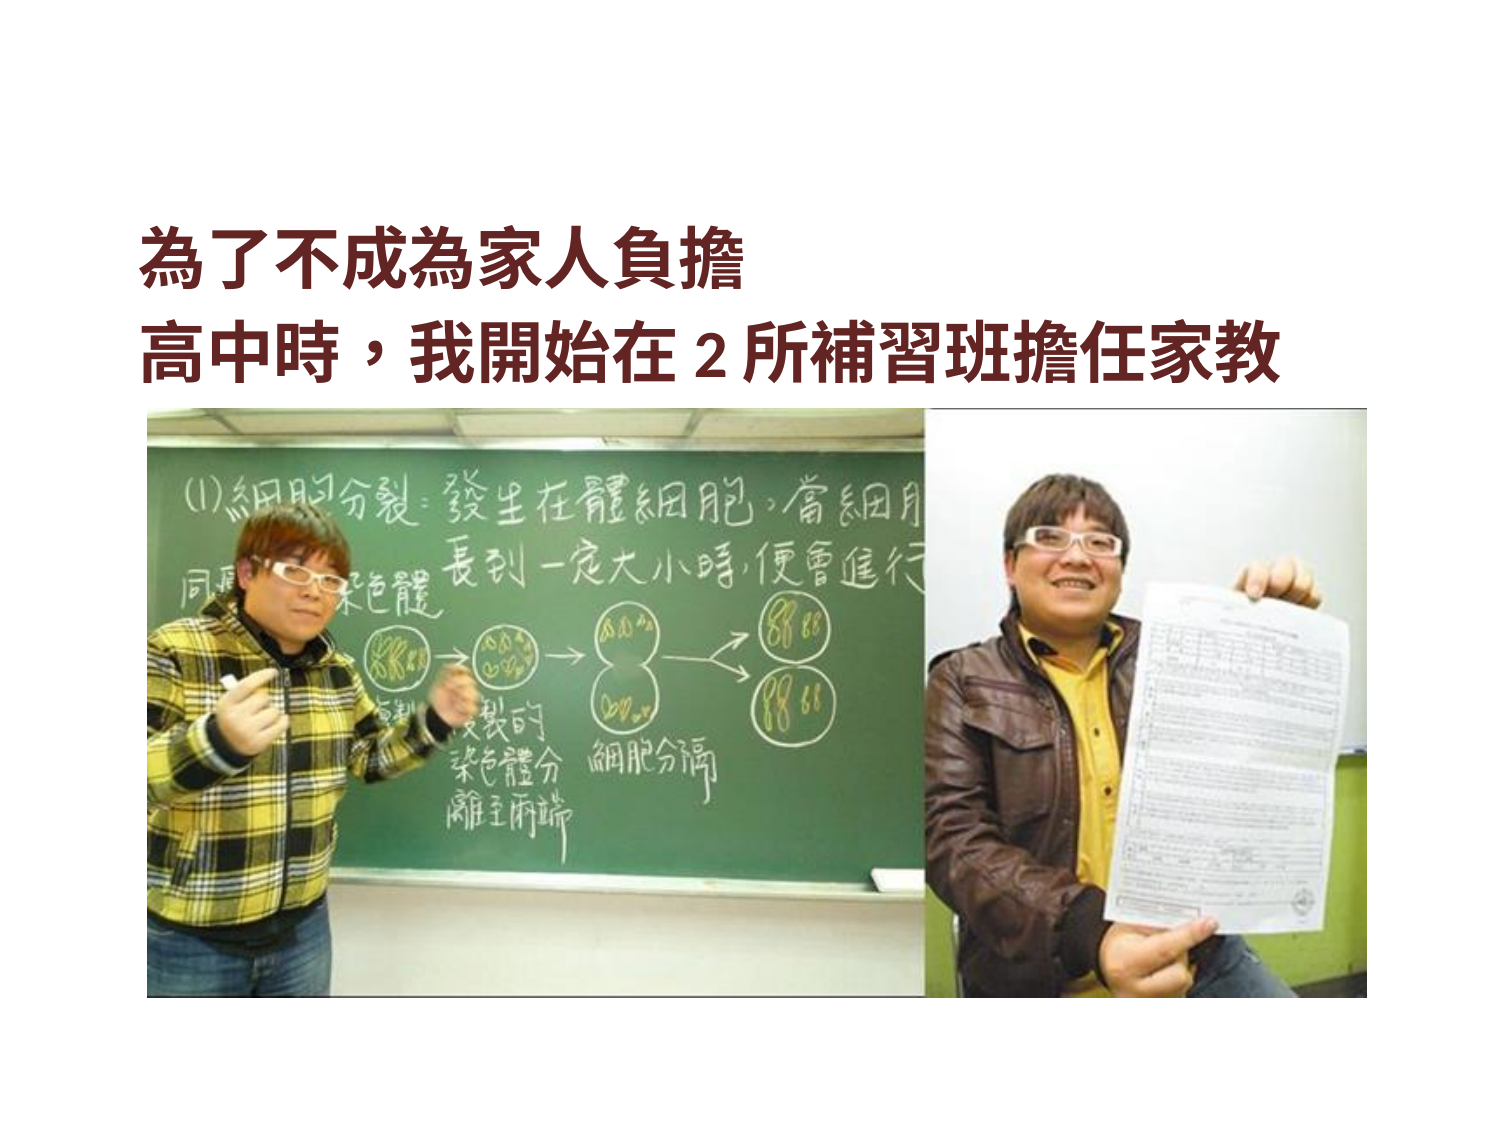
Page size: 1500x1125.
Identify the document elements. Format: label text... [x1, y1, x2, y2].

list 為了不成為家人負擔 高中時，我開始在2所補習班擔任家教 [123, 208, 1399, 455]
picture [147, 408, 1367, 999]
